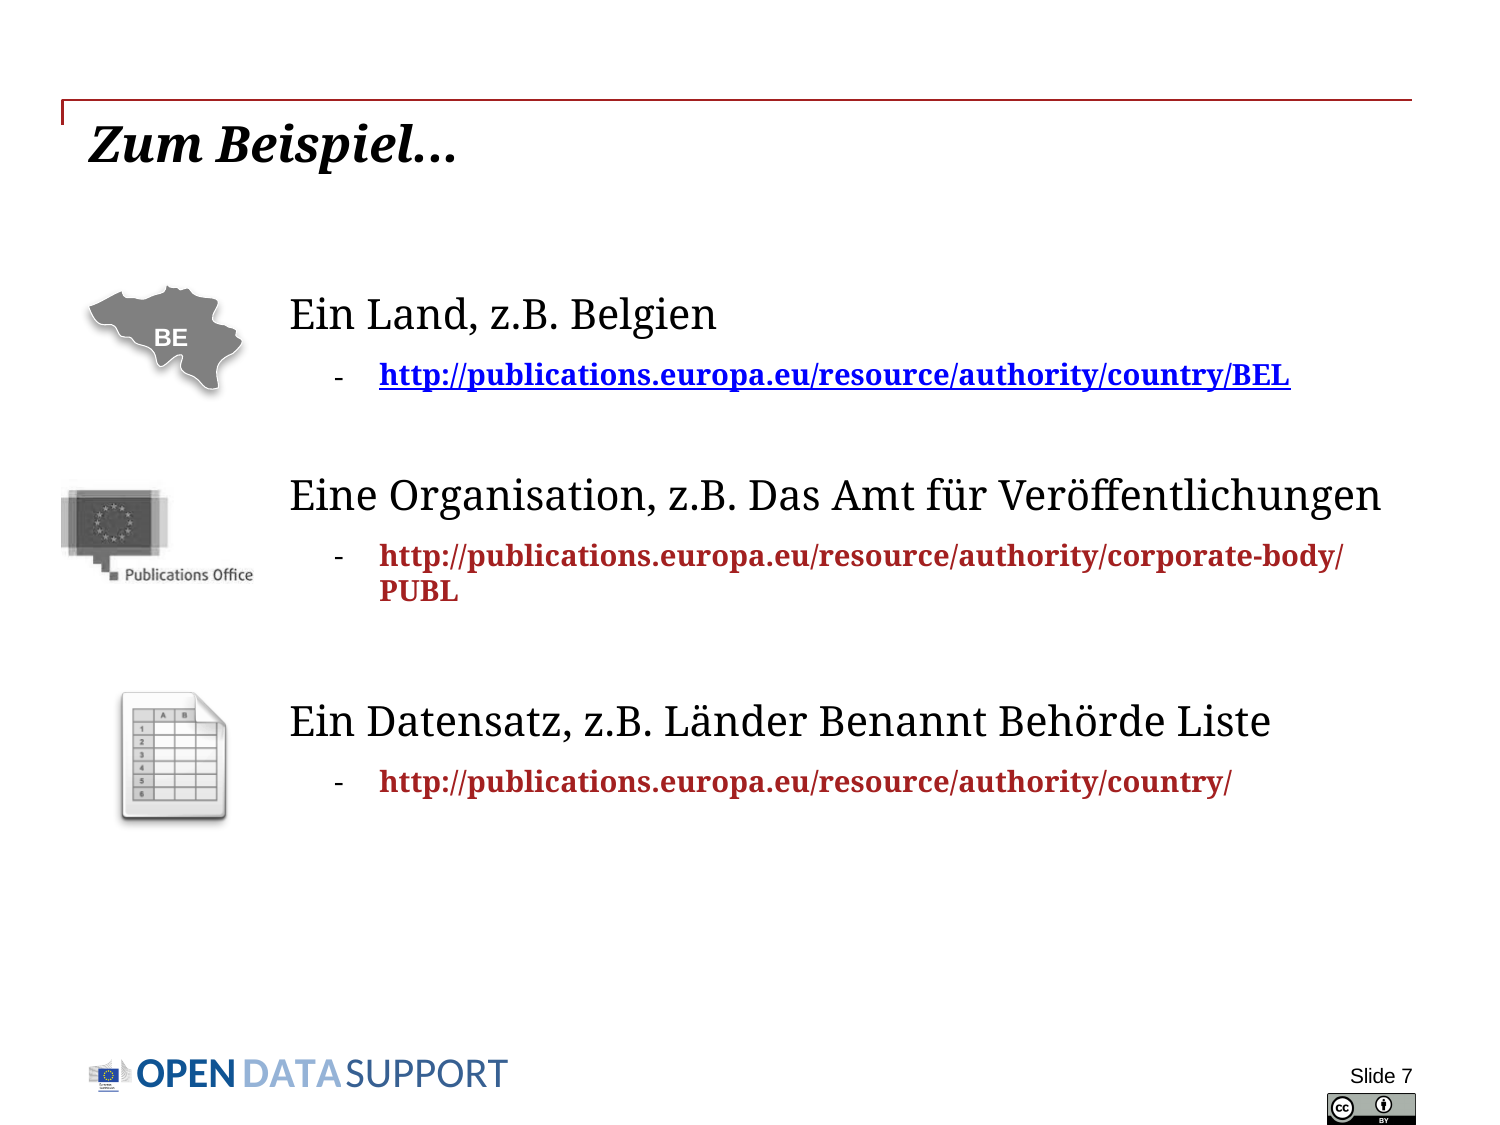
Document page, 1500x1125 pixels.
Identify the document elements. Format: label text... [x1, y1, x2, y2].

picture [111, 692, 243, 823]
picture [61, 479, 255, 589]
picture [1327, 1093, 1416, 1125]
list Ein Land, z.B. Belgien http://publications.europa.eu/resource/authority/country/BEL Eine Organisation, z.B. Das Amt für Veröffentlichungen http://publications.europa.eu/resource/authority/corporate-body/PUBL Ein Datensatz, z.B. Länder Benannt Behörde Liste http://publications.europa.eu/resource/authority/country/ [289, 287, 1413, 1013]
text_box BE [88, 284, 243, 390]
title Zum Beispiel... [88, 112, 1413, 263]
slide_number Slide 7 [1162, 1062, 1413, 1088]
